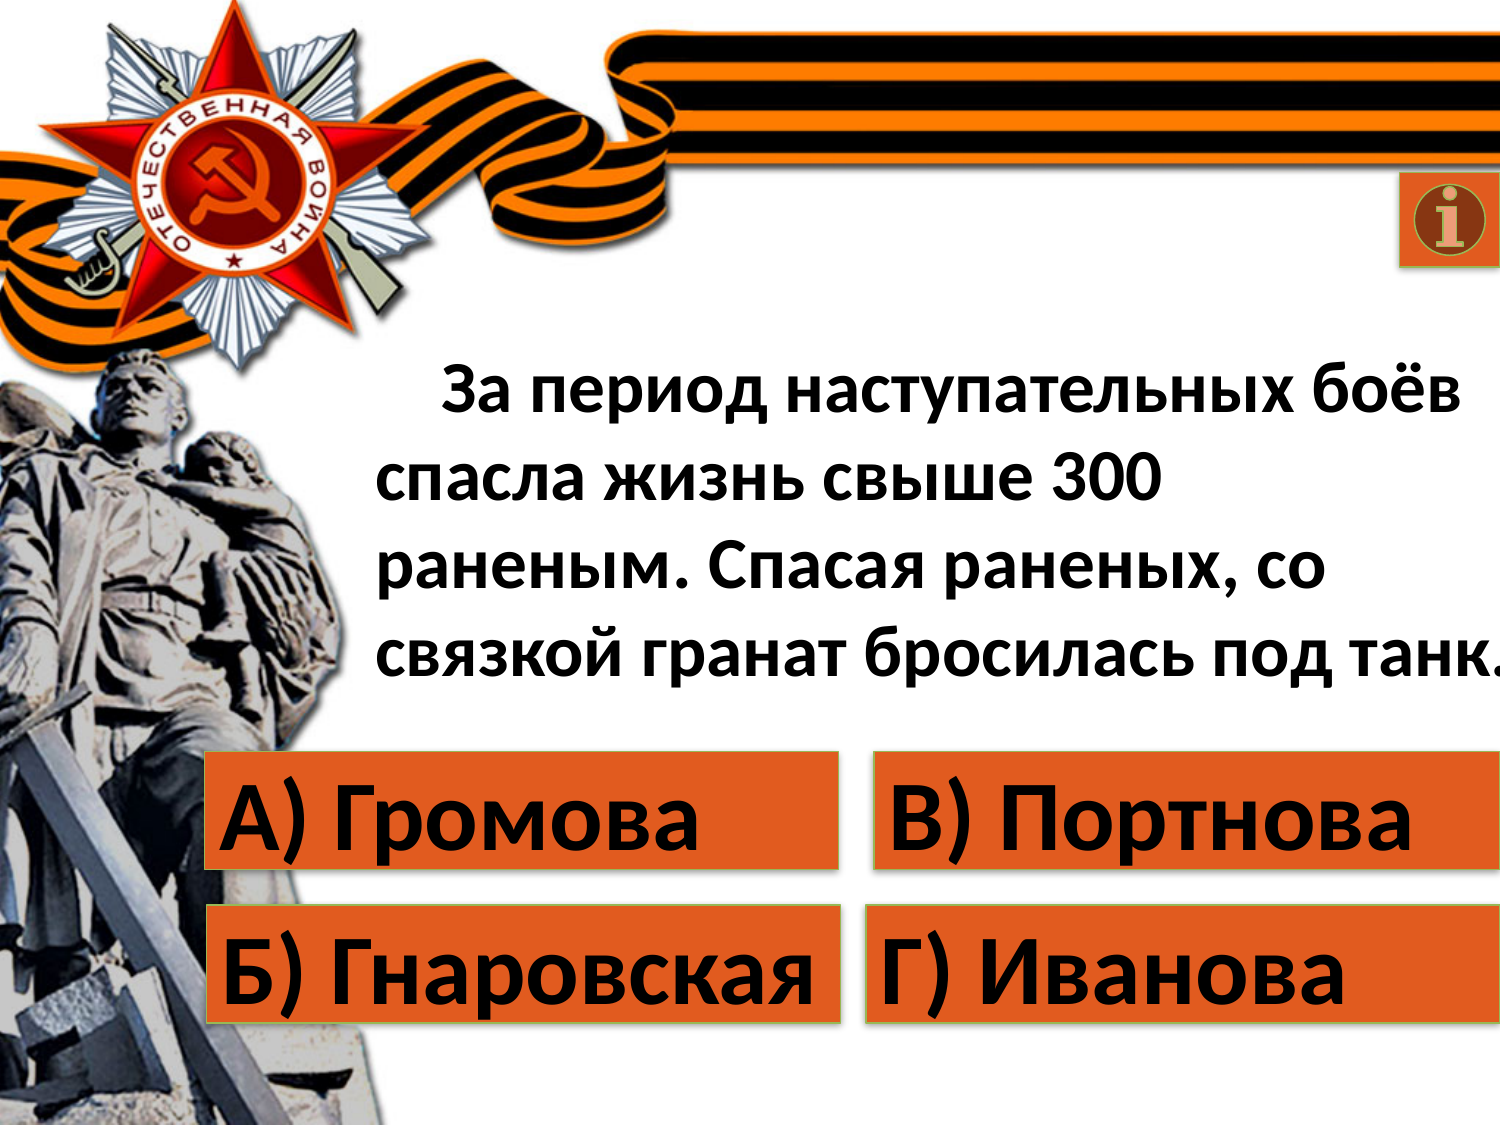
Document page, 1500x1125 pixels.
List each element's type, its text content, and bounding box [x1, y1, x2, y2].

text_box Г) Иванова [865, 904, 1500, 1024]
text_box [1399, 172, 1500, 268]
text_box А) Громова [204, 751, 839, 870]
text_box В) Портнова [873, 751, 1500, 870]
picture [0, 0, 1500, 1125]
title За период наступательных боёв спасла жизнь свыше 300 раненым. Спасая раненых, со связкой гранат бросилась под танк. [359, 326, 1500, 705]
text_box Б) Гнаровская [206, 904, 841, 1024]
